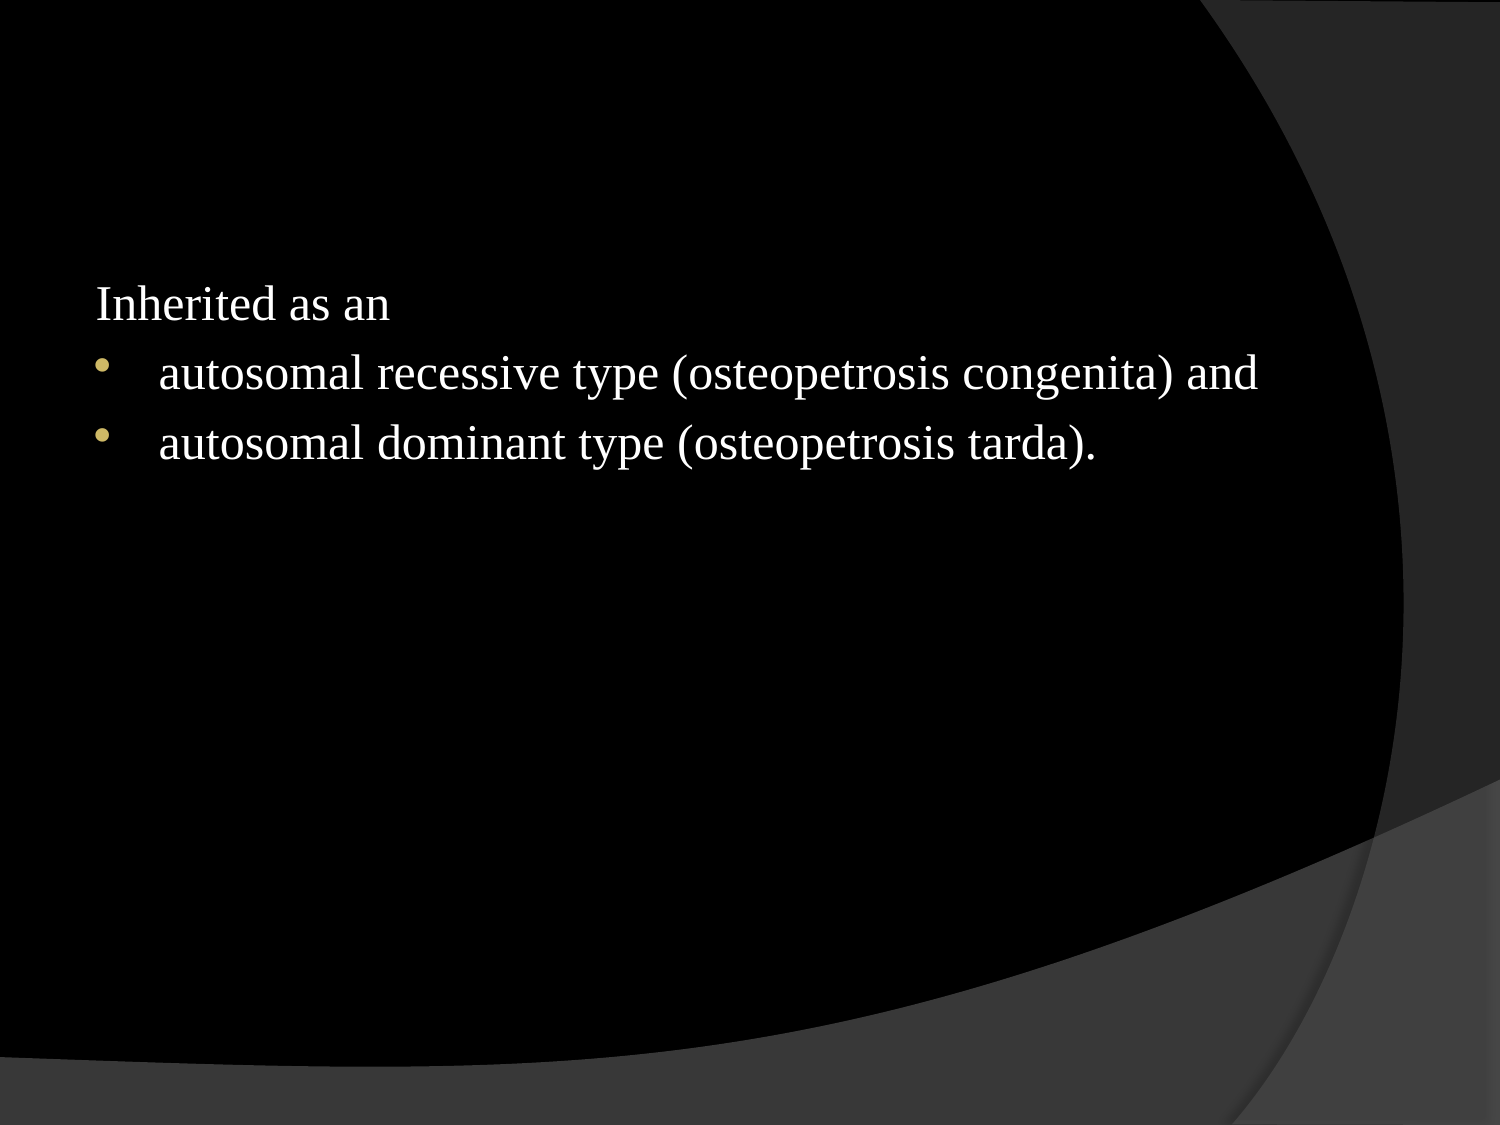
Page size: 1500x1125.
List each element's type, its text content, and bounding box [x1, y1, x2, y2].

list Inherited as an autosomal recessive type (osteopetrosis congenita) and autosomal dominant type (osteopetrosis tarda). [75, 262, 1300, 1005]
